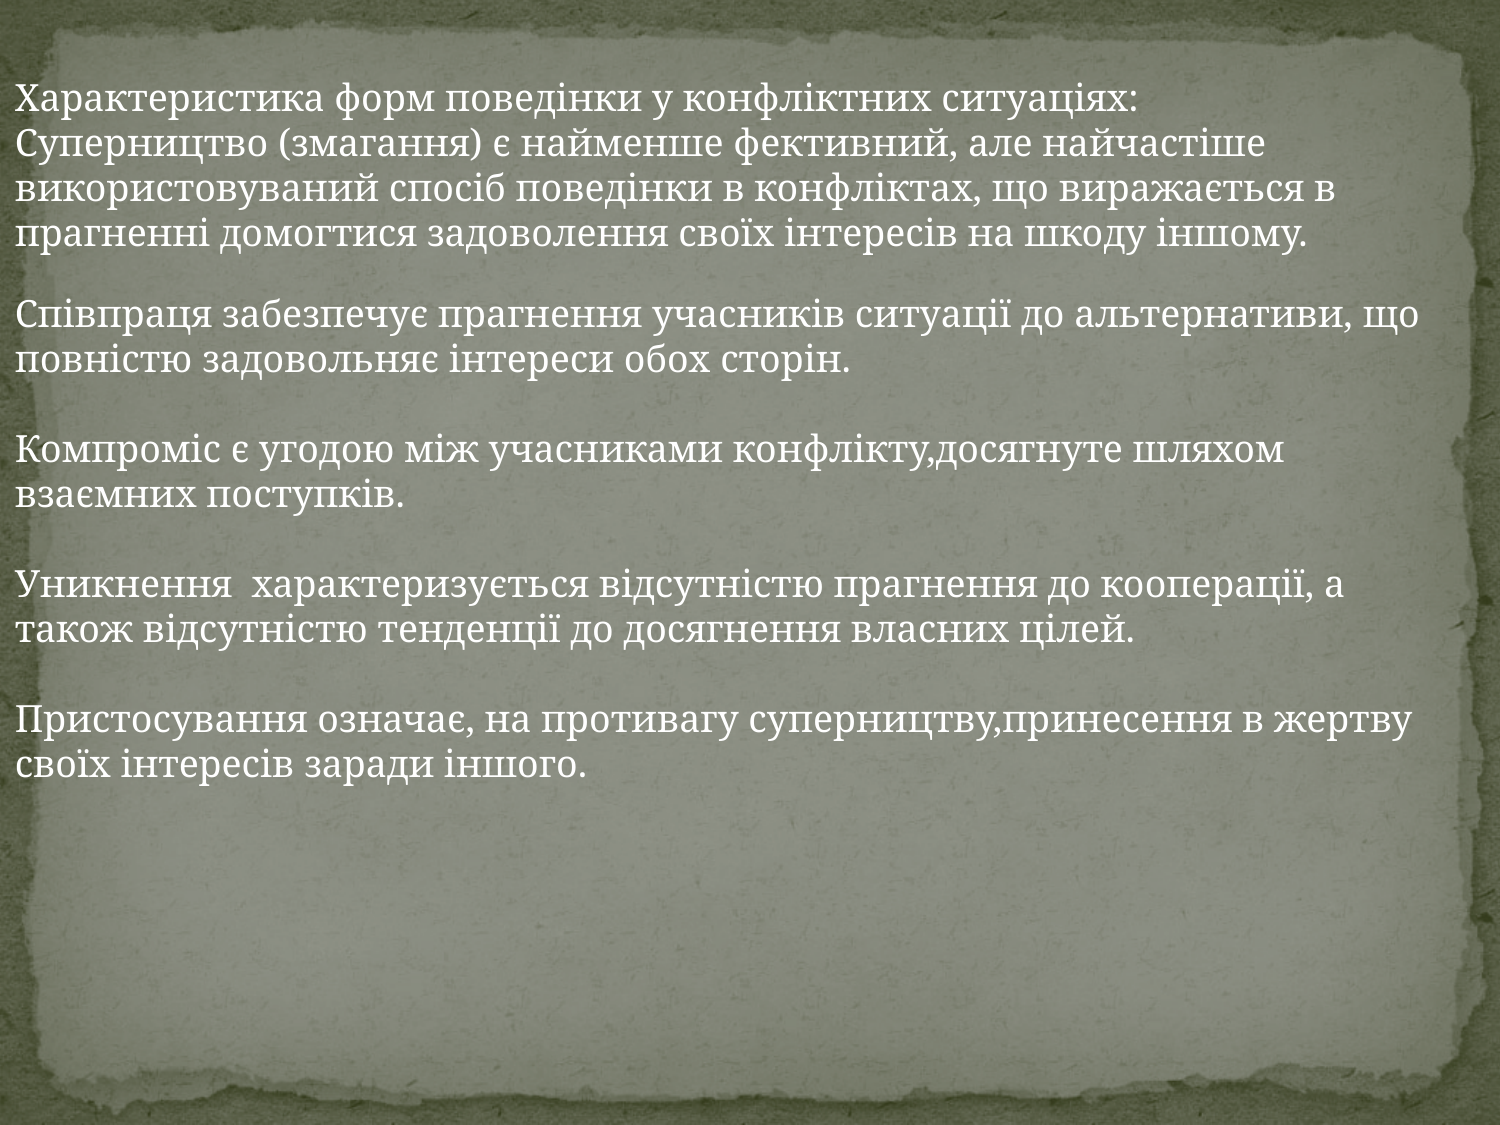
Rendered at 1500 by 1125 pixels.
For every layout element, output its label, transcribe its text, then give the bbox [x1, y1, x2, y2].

text_box Співпраця забезпечує прагнення учасників ситуації до альтернативи, що повністю задовольняє інтереси обох сторін. Компроміс є угодою між учасниками конфлікту,досягнуте шляхом взаємних поступків. Уникнення характеризується відсутністю прагнення до кооперації, а також відсутністю тенденції до досягнення власних цілей. Пристосування означає, на противагу суперництву,принесення в жертву своїх інтересів заради іншого. [0, 282, 1447, 792]
text_box Характеристика форм поведінки у конфліктних ситуаціях: Суперництво (змагання) є найменше фективний, але найчастіше використовуваний спосіб поведінки в конфліктах, що виражається в прагненні домогтися задоволення своїх інтересів на шкоду іншому. [0, 66, 1500, 262]
